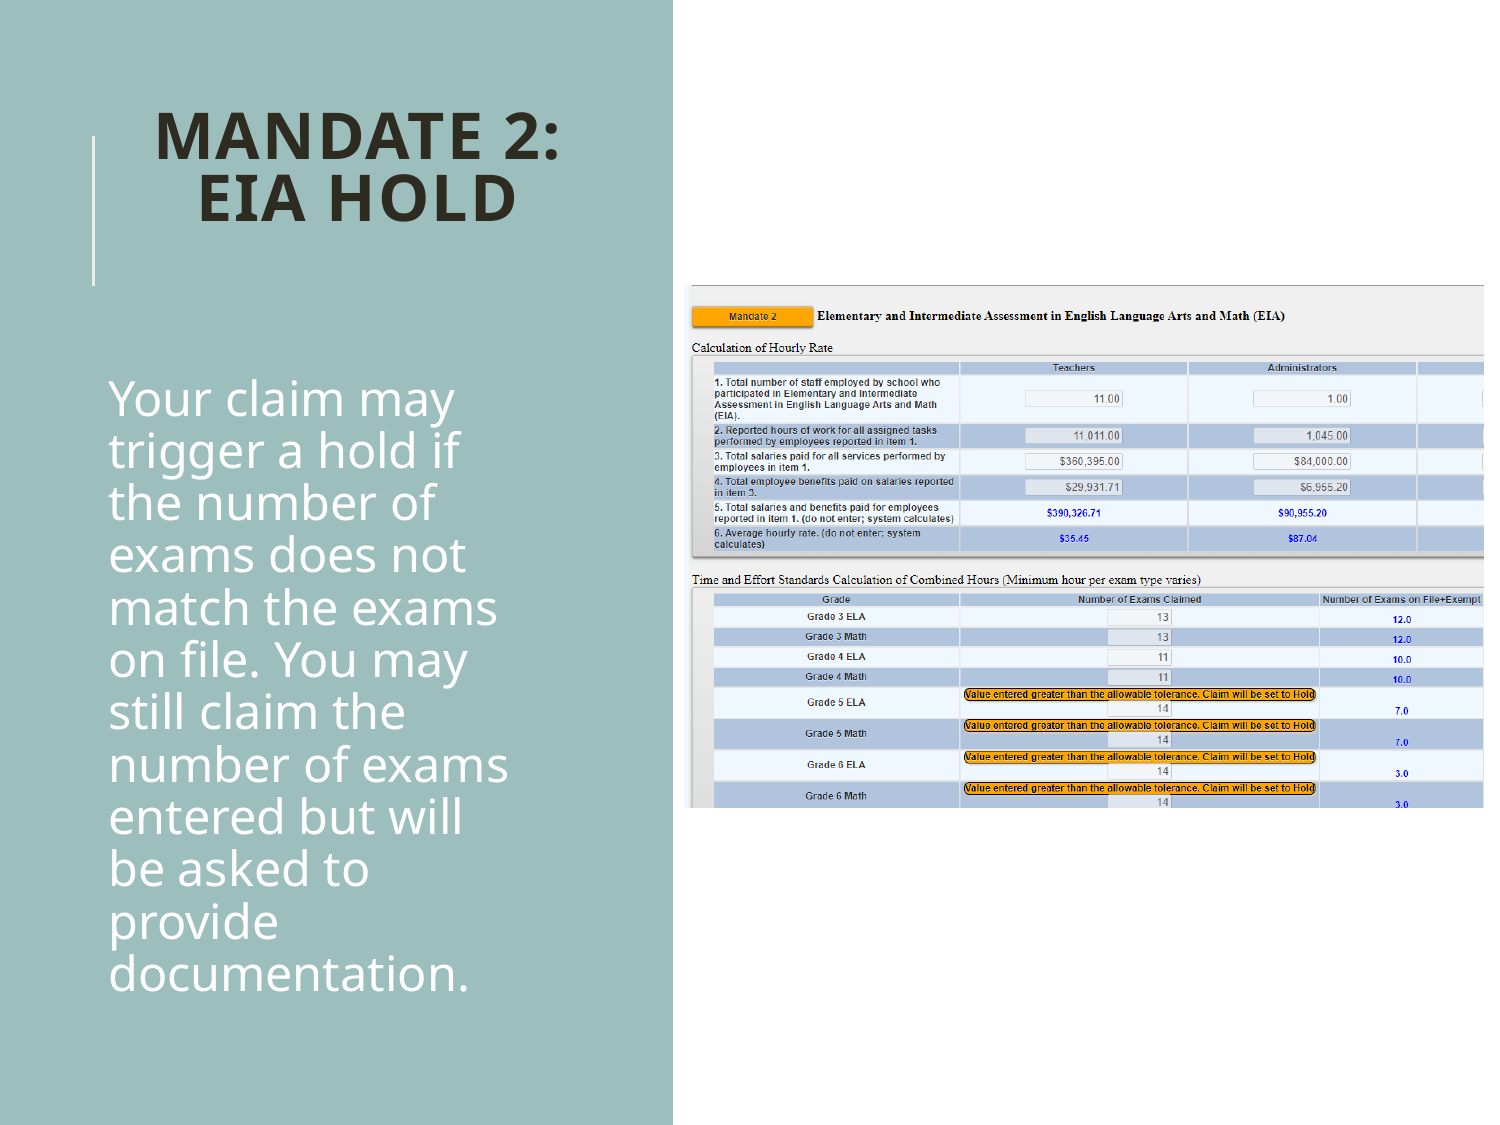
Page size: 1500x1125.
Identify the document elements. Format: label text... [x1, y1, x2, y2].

title Mandate 2: EIA HOLD [126, 96, 591, 342]
picture [684, 285, 1485, 808]
text_box [0, 0, 674, 1125]
text_box Your claim may trigger a hold if the number of exams does not match the exams on file. You may still claim the number of exams entered but will be asked to provide documentation. [55, 366, 522, 1012]
